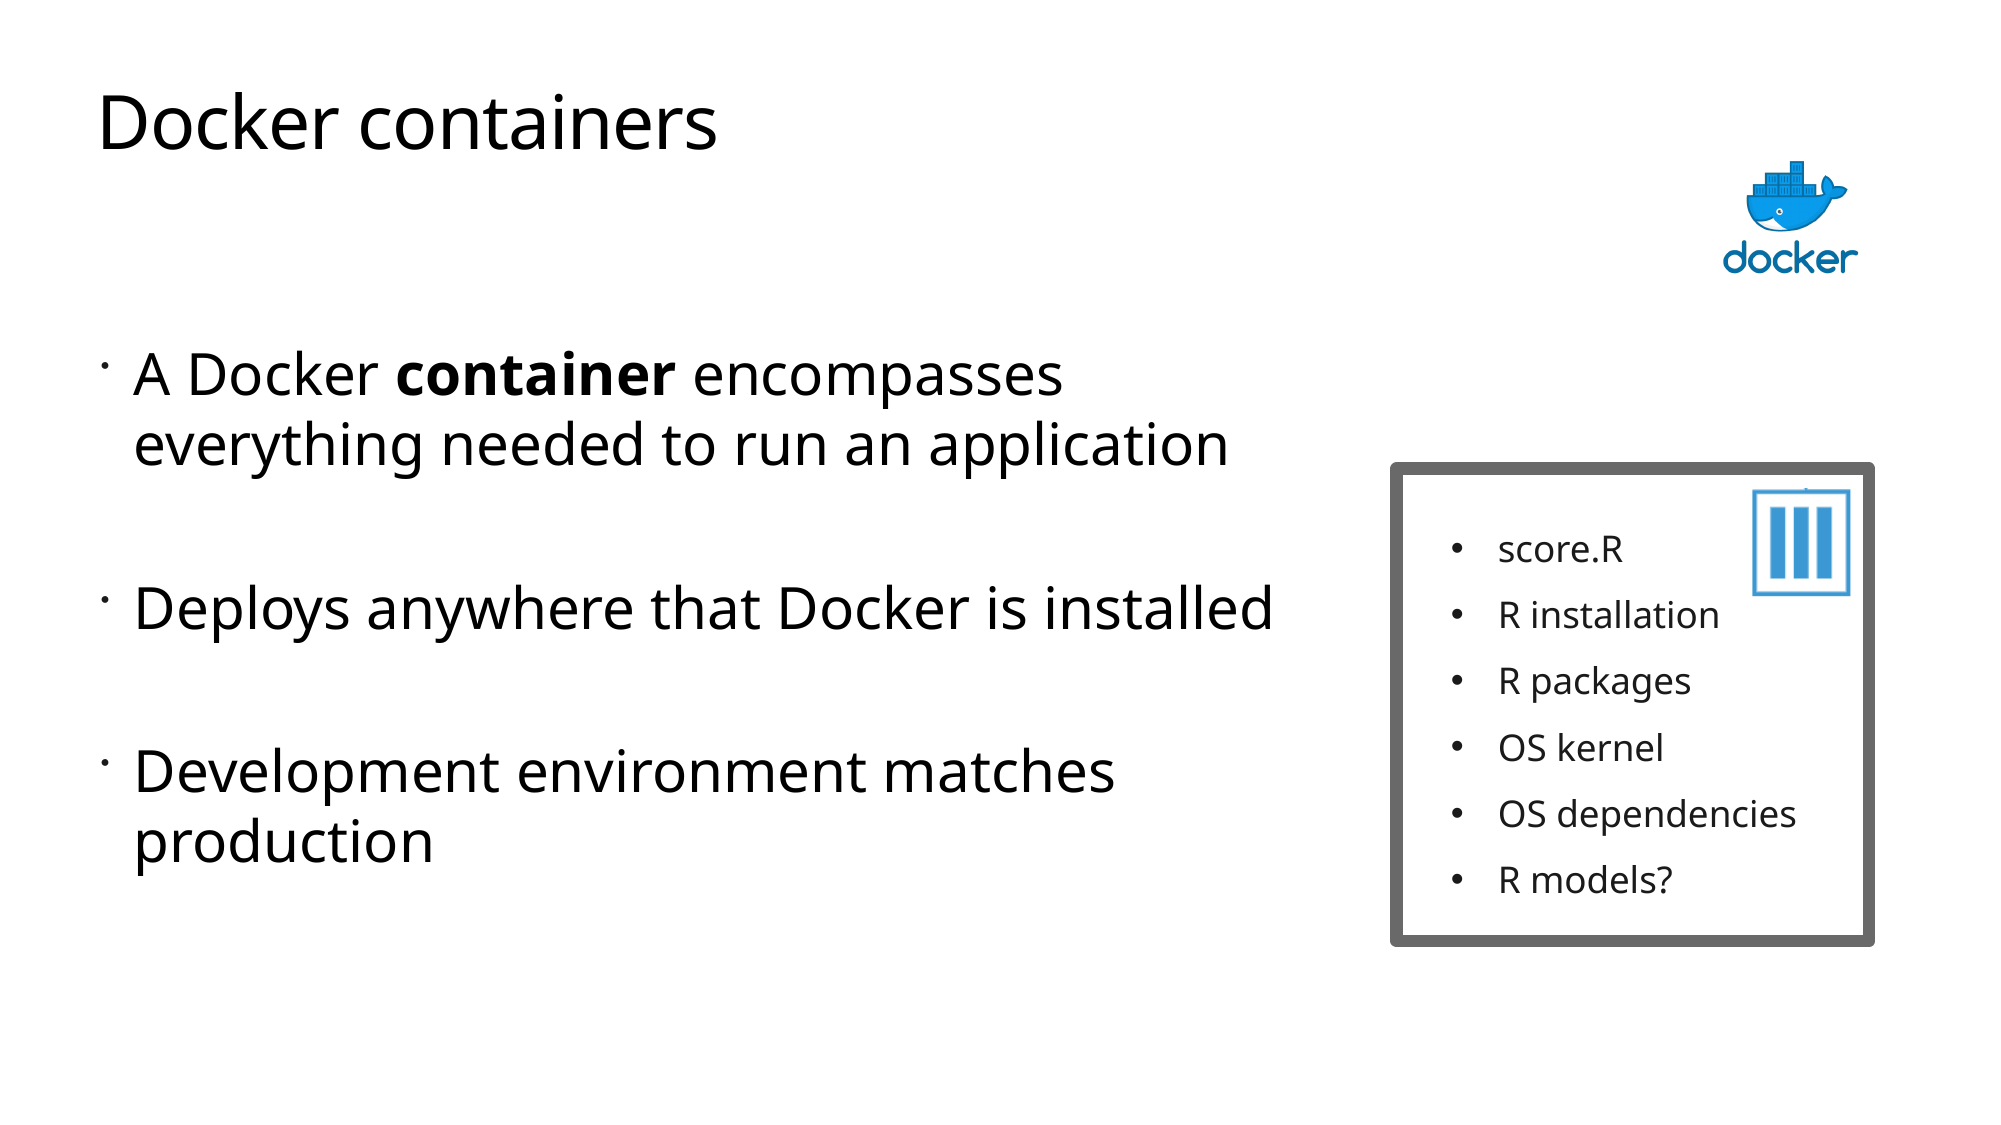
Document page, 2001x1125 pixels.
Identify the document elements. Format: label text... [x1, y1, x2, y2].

title Docker containers [96, 75, 1904, 166]
text_box score.R R installation R packages OS kernel OS dependencies R models? [1436, 496, 1830, 908]
list A Docker container encompasses everything needed to run an application Deploys anywhere that Docker is installed Development environment matches production [96, 255, 1358, 907]
picture [1711, 149, 1870, 285]
picture [1749, 488, 1853, 600]
text_box [1396, 468, 1870, 942]
